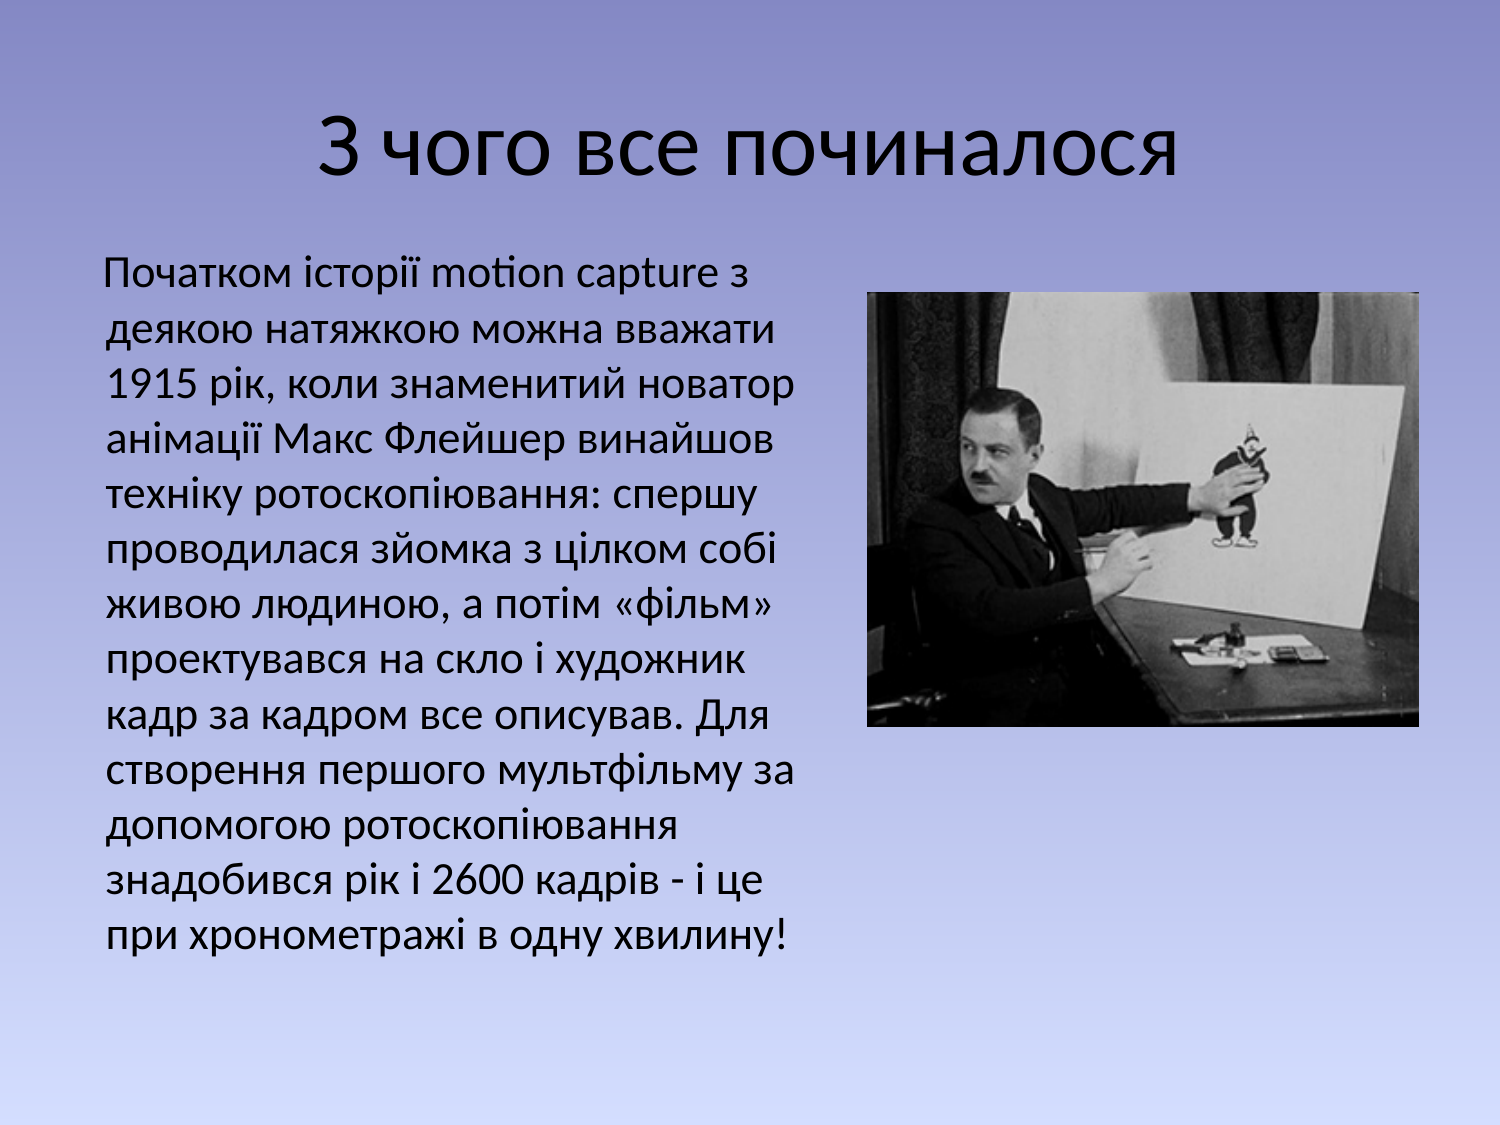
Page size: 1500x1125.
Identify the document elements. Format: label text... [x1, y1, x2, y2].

title З чого все починалося [75, 45, 1425, 233]
list Початком історії motion capture з деякою натяжкою можна вважати 1915 рік, коли знаменитий новатор анімації Макс Флейшер винайшов техніку ротоскопіювання: спершу проводилася зйомка з цілком собі живою людиною, а потім «фільм» проектувався на скло і художник кадр за кадром все описував. Для створення першого мультфільму за допомогою ротоскопіювання знадобився рік і 2600 кадрів - і це при хронометражі в одну хвилину! [35, 234, 839, 980]
picture [866, 292, 1419, 727]
